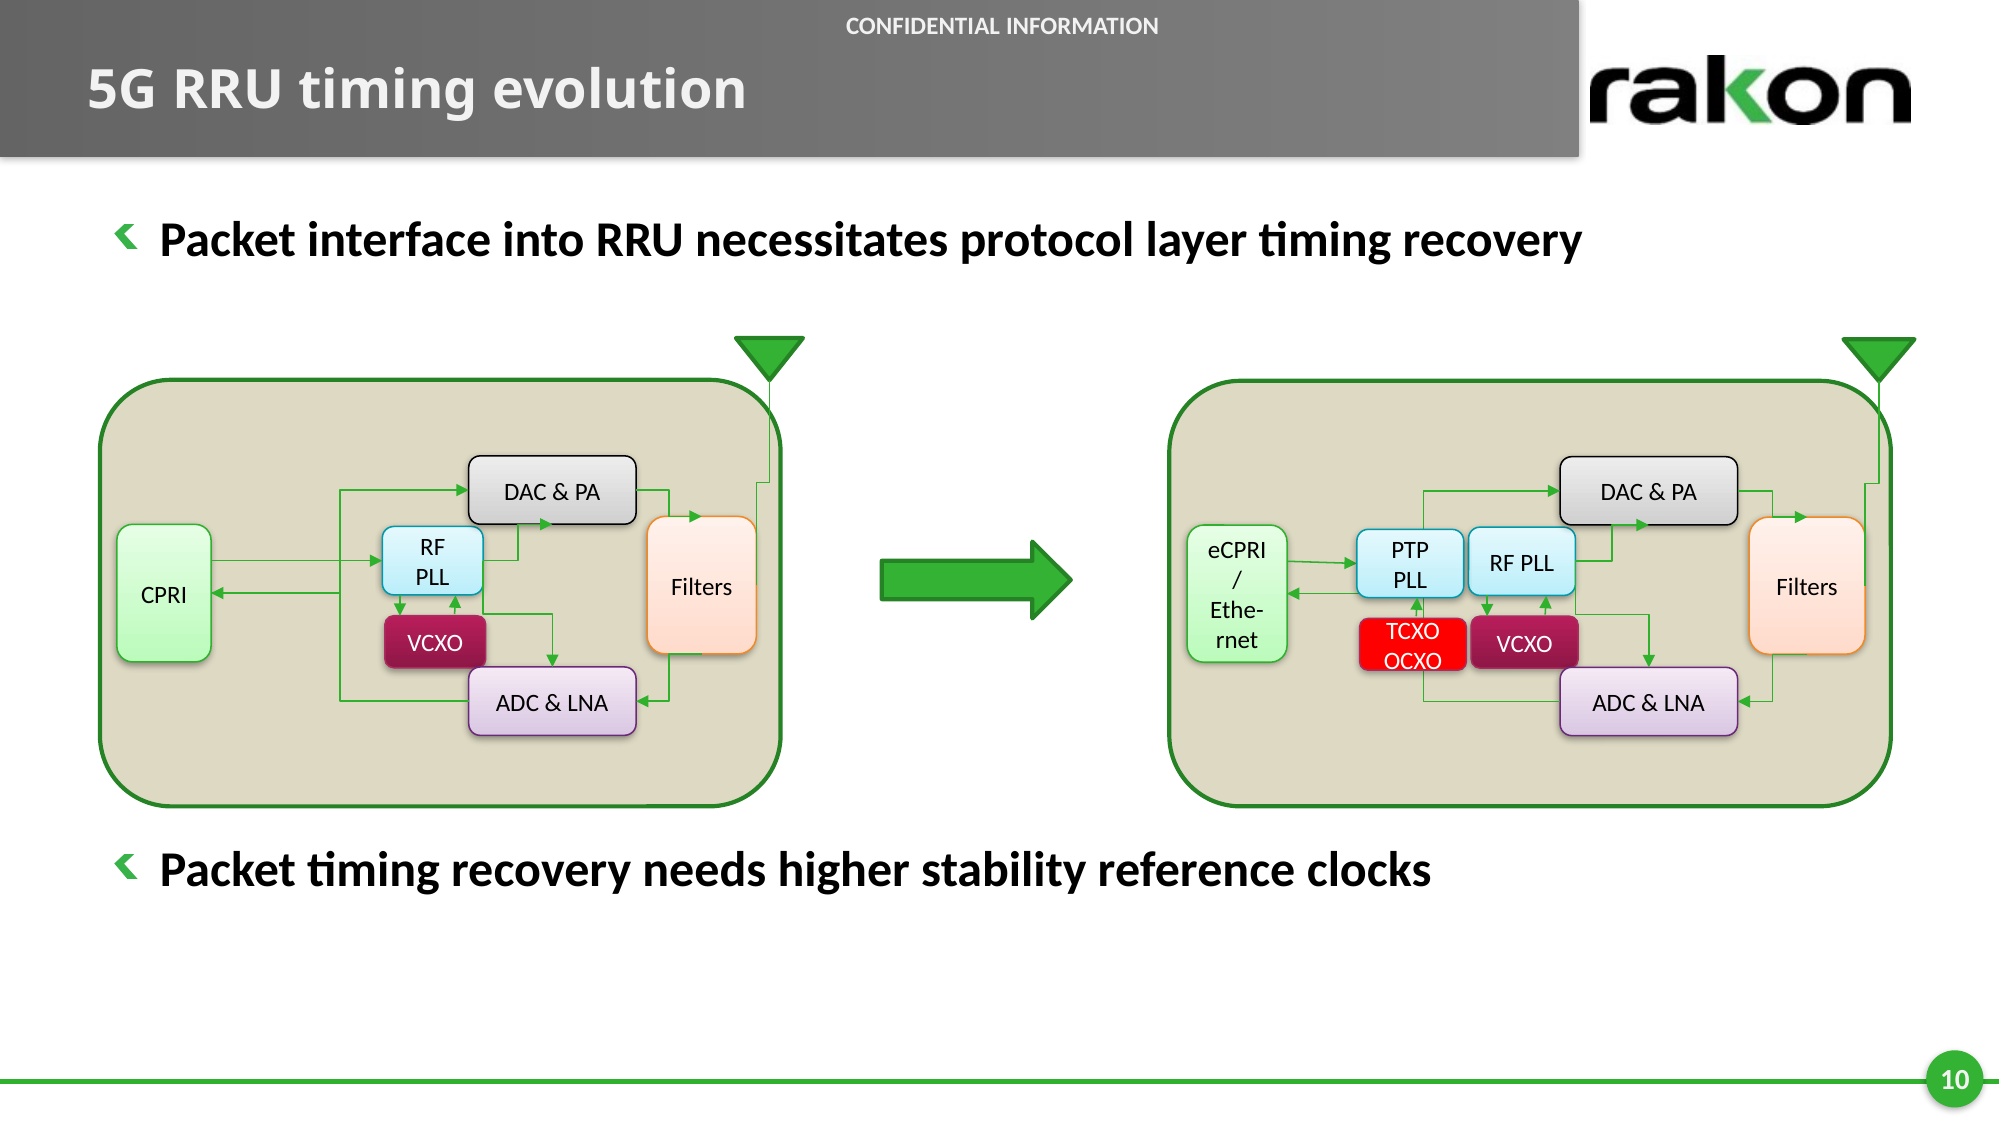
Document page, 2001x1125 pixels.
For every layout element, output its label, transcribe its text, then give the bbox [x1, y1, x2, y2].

slide_number Confidential Information [822, 0, 1184, 53]
list Packet interface into RRU necessitates protocol layer timing recovery Packet timing recovery needs higher stability reference clocks [99, 199, 1900, 337]
title 5G RRU timing evolution [72, 30, 1433, 144]
list Packet interface into RRU necessitates protocol layer timing recovery Packet timing recovery needs higher stability reference clocks [99, 816, 1900, 1005]
picture [114, 224, 140, 249]
picture [114, 854, 140, 879]
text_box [99, 337, 1915, 807]
picture [1590, 55, 1911, 125]
